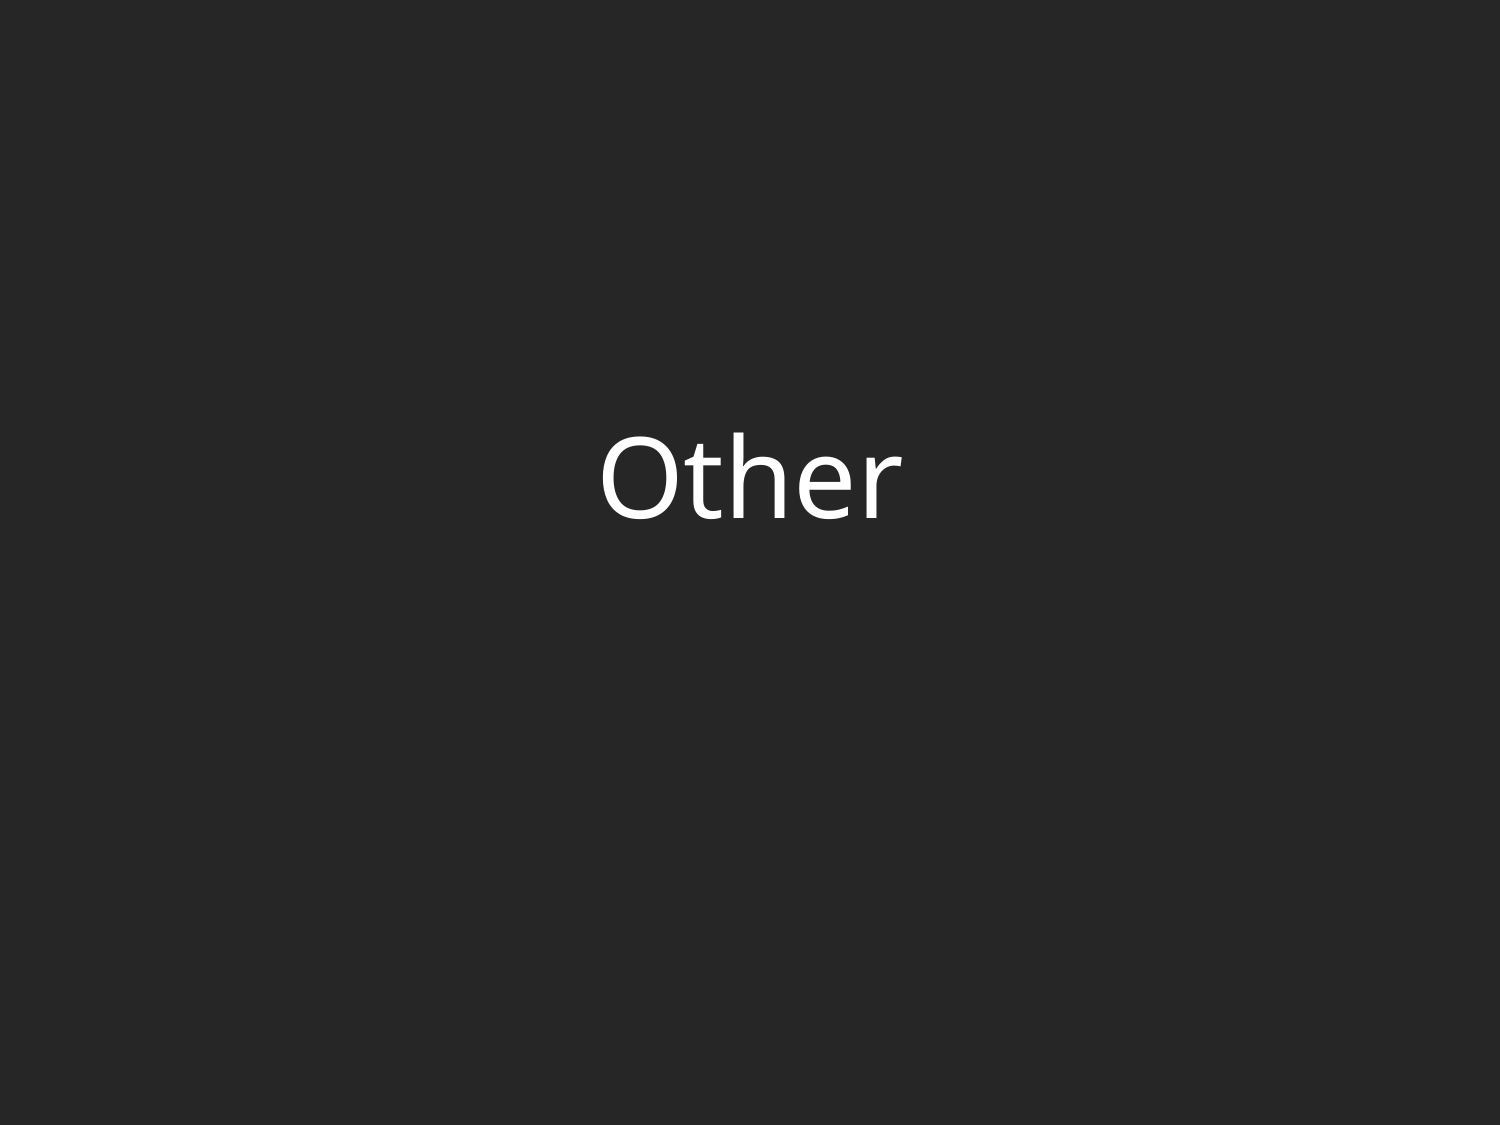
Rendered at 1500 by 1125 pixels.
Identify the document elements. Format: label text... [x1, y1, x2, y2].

title Other [112, 387, 1388, 549]
